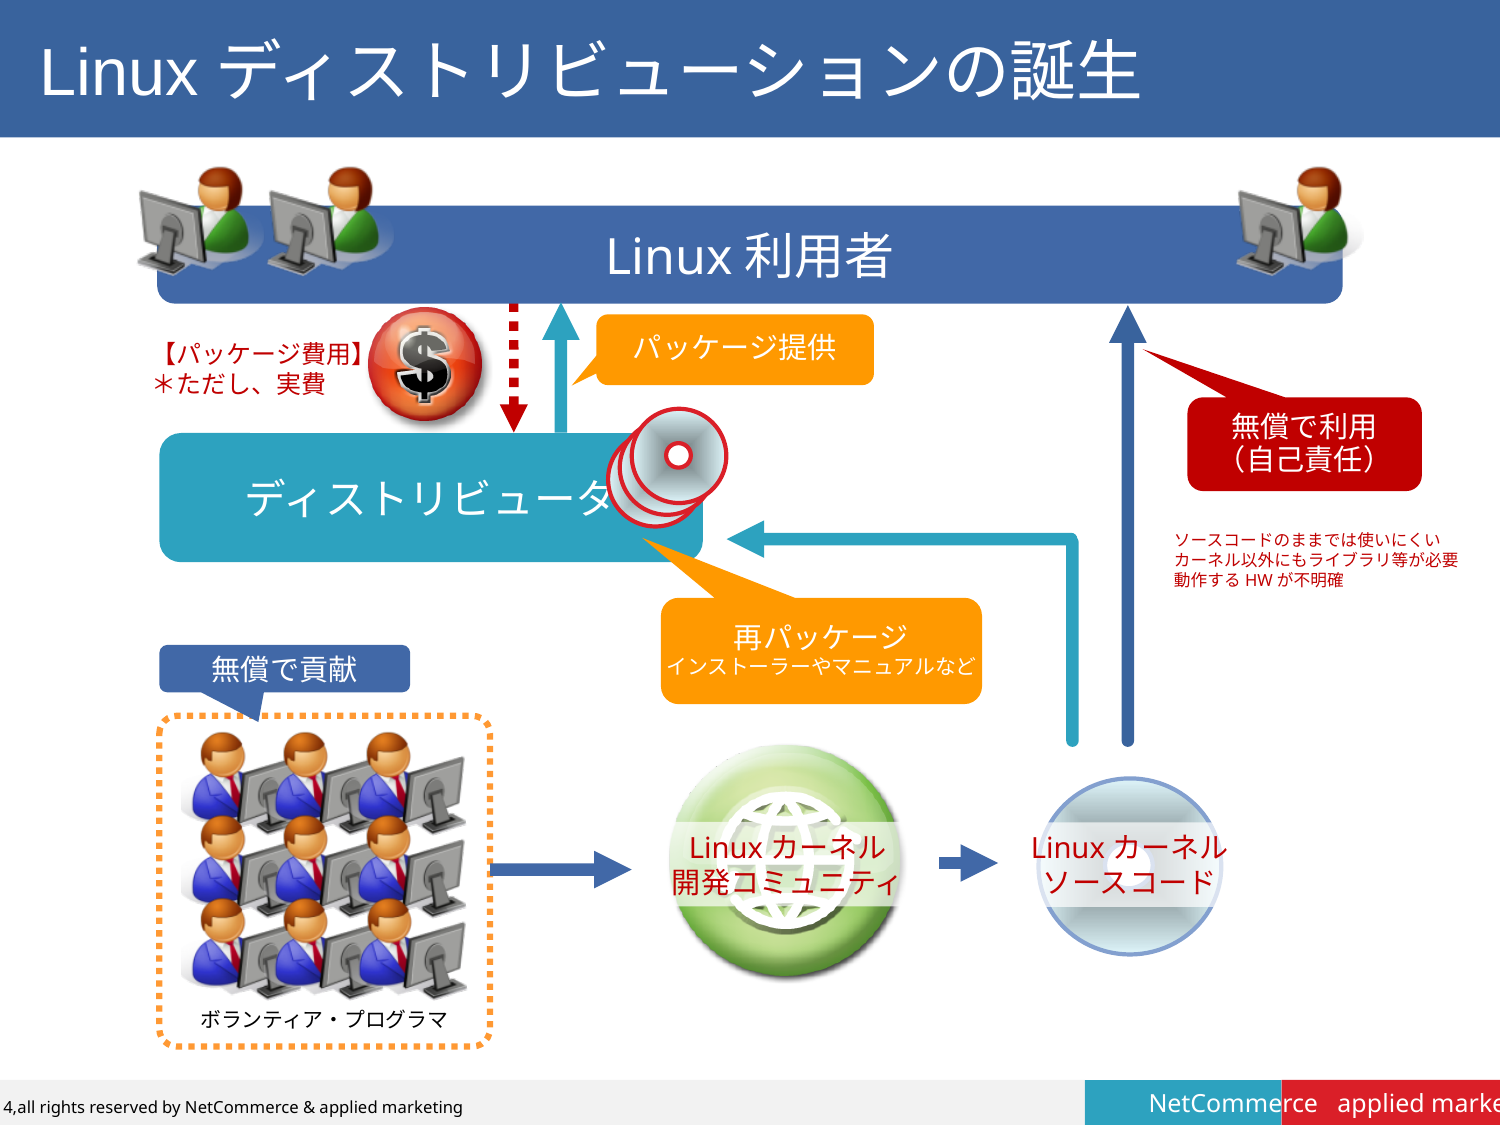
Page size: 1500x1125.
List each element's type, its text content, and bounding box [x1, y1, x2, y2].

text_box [726, 538, 1073, 741]
text_box 再パッケージ インストーラーやマニュアルなど [642, 537, 721, 705]
title Linuxディストリビューションの誕生 [24, 24, 1375, 113]
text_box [1157, 397, 1475, 599]
text_box パッケージ提供 [571, 314, 874, 386]
picture [135, 148, 396, 280]
picture [363, 304, 493, 434]
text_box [159, 644, 632, 1047]
text_box [507, 420, 521, 433]
picture [662, 740, 913, 990]
text_box [554, 302, 568, 433]
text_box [938, 778, 1239, 955]
text_box Linux利用者 [159, 207, 1341, 302]
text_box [607, 408, 727, 527]
text_box [1121, 305, 1135, 741]
picture [1234, 148, 1365, 280]
text_box ディストリビュータ [159, 432, 703, 563]
text_box 【パッケージ費用】 ＊ただし、実費 [137, 331, 357, 406]
